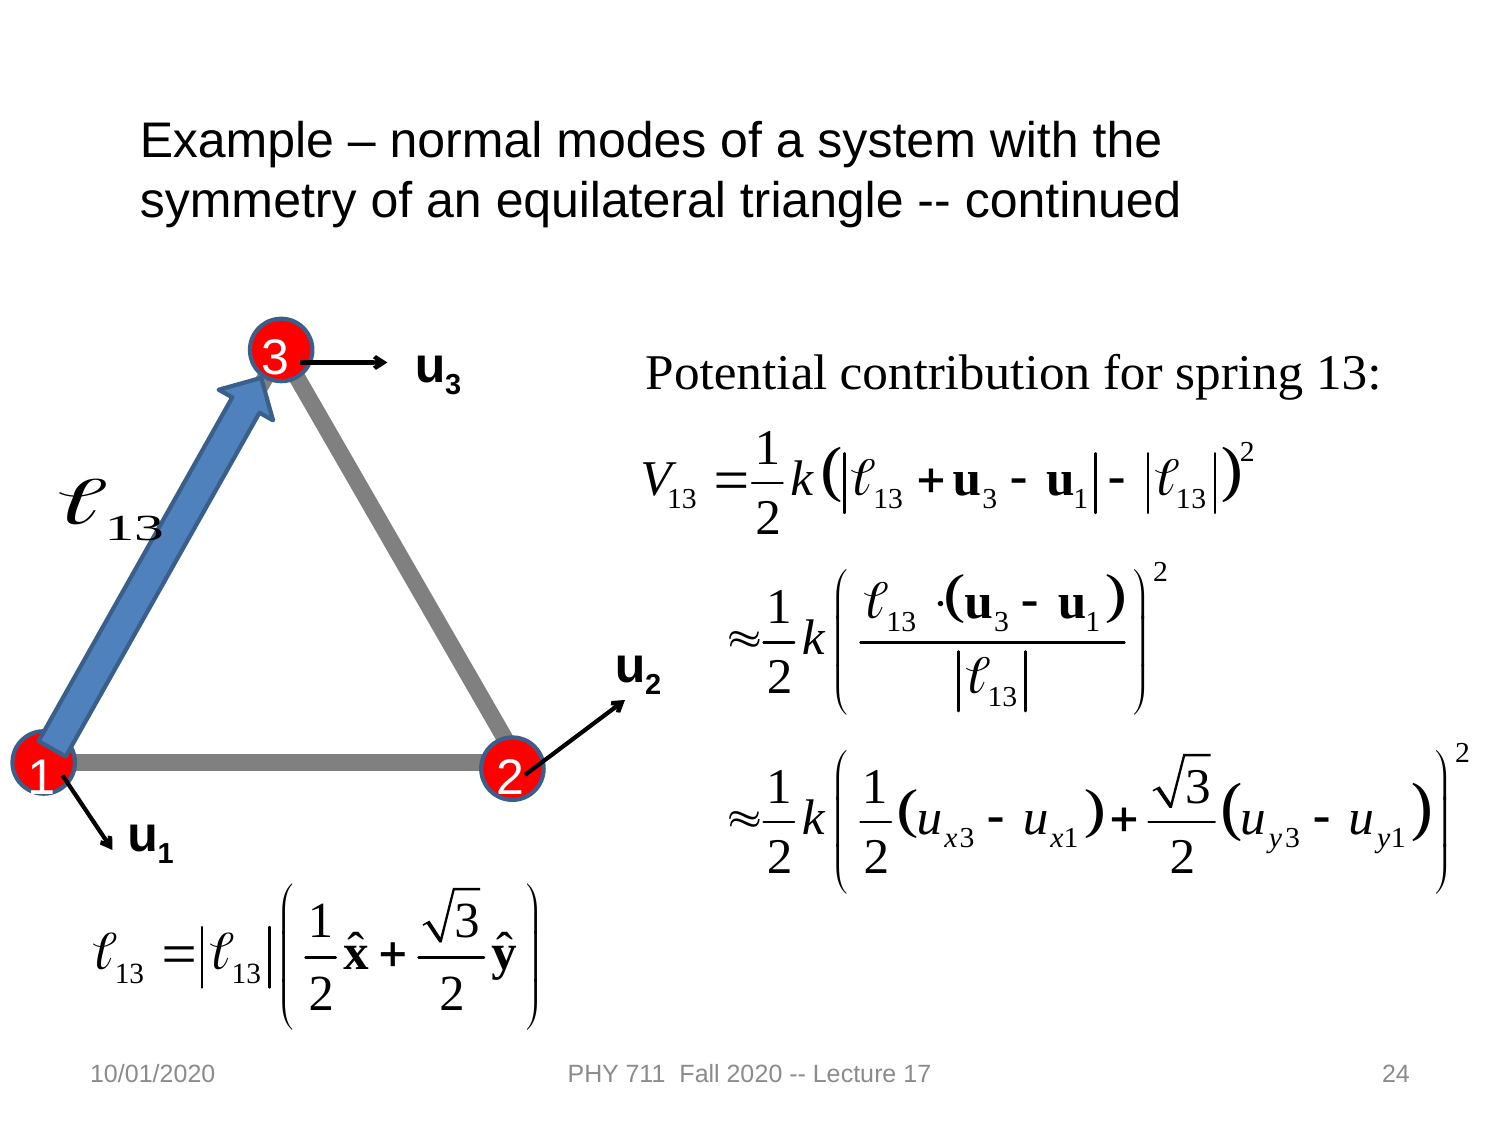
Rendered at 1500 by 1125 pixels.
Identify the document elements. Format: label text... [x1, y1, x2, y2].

slide_number 24 [1074, 1042, 1425, 1103]
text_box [12, 316, 713, 870]
footer PHY 711 Fall 2020 -- Lecture 17 [512, 1042, 988, 1103]
text_box Example – normal modes of a system with the symmetry of an equilateral triangle -- continued [125, 99, 1275, 235]
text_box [640, 347, 1476, 901]
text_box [87, 876, 550, 1038]
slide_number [75, 1042, 425, 1103]
